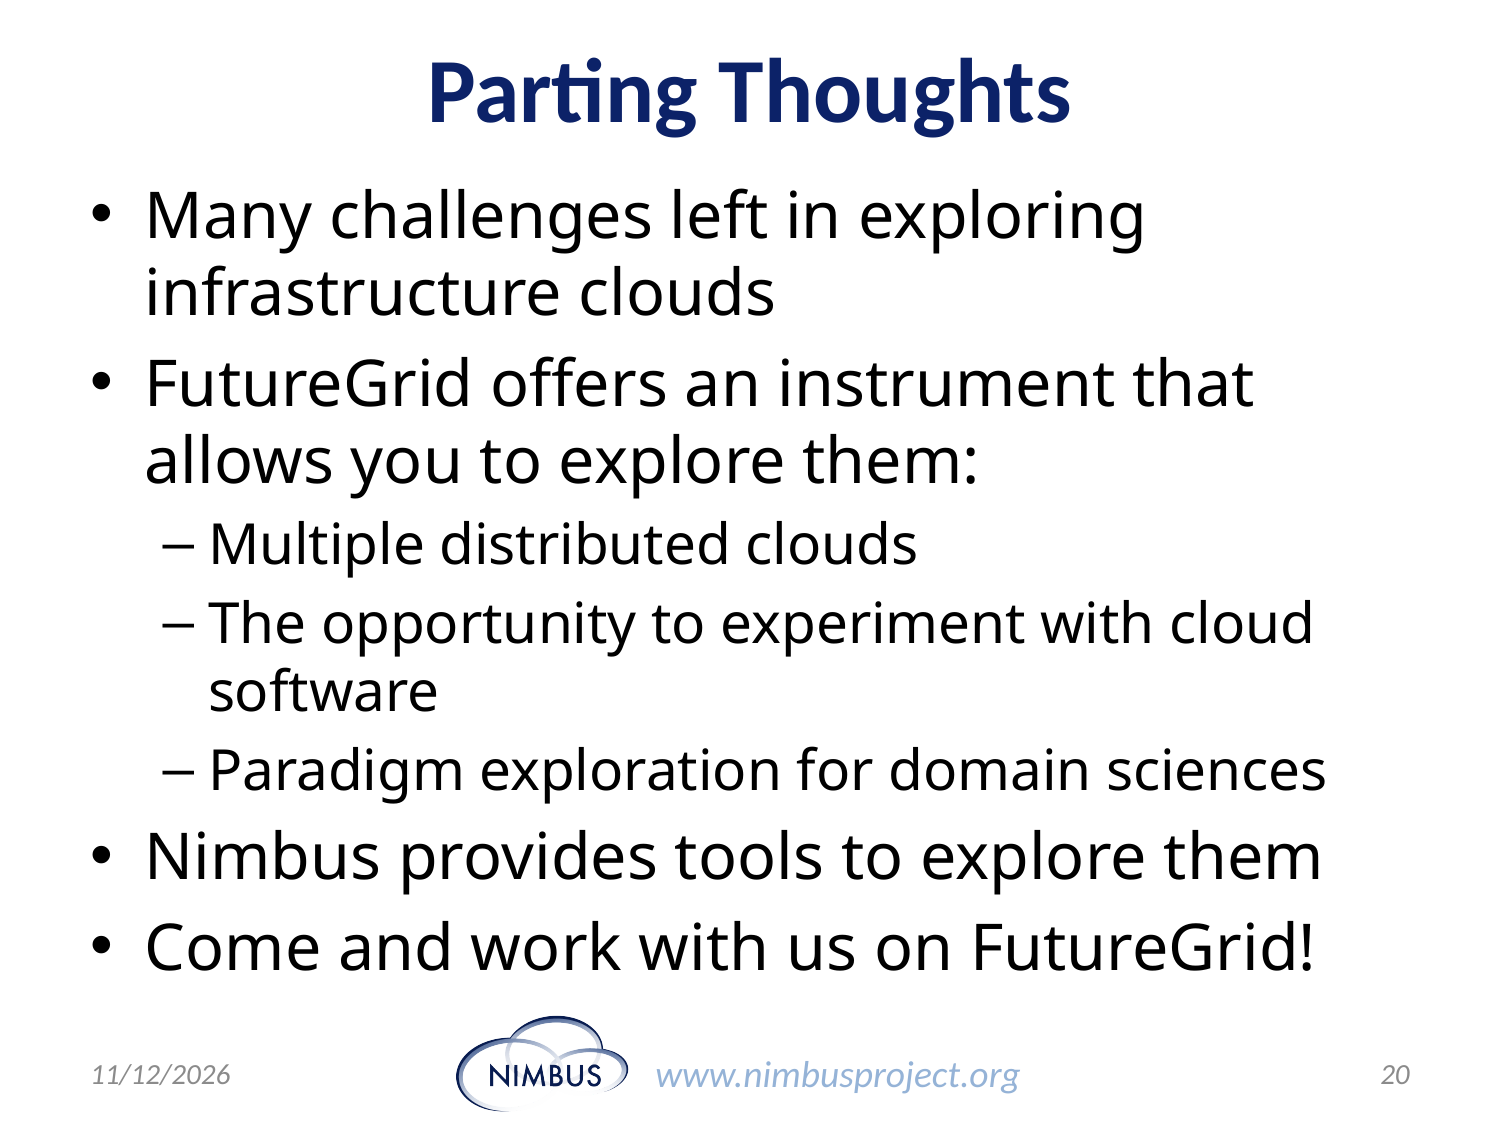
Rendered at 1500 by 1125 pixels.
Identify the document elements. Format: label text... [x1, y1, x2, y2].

list Many challenges left in exploring infrastructure clouds FutureGrid offers an instrument that allows you to explore them: Multiple distributed clouds The opportunity to experiment with cloud software Paradigm exploration for domain sciences Nimbus provides tools to explore them Come and work with us on FutureGrid! [75, 165, 1425, 992]
slide_number 20 [1074, 1042, 1425, 1103]
picture [448, 992, 634, 1125]
title Parting Thoughts [75, 0, 1425, 165]
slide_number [75, 1042, 425, 1103]
